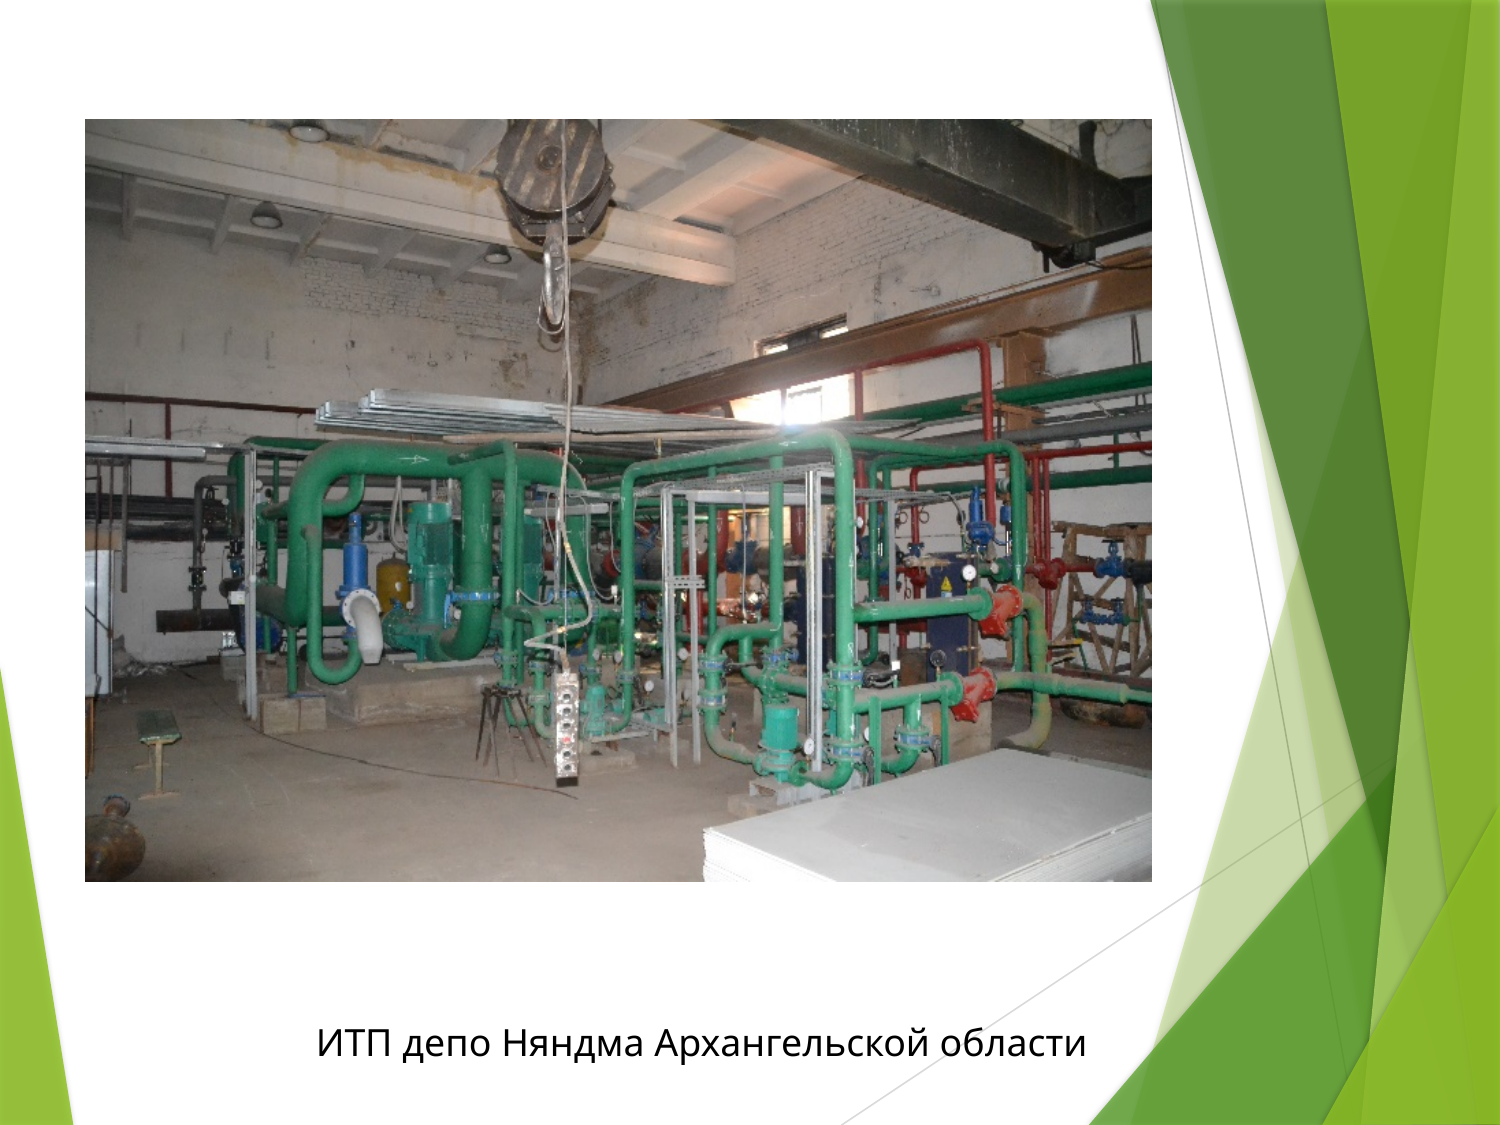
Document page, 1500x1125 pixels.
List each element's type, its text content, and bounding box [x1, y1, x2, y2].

text_box ИТП депо Няндма Архангельской области [301, 1011, 1152, 1072]
picture [85, 119, 1153, 882]
